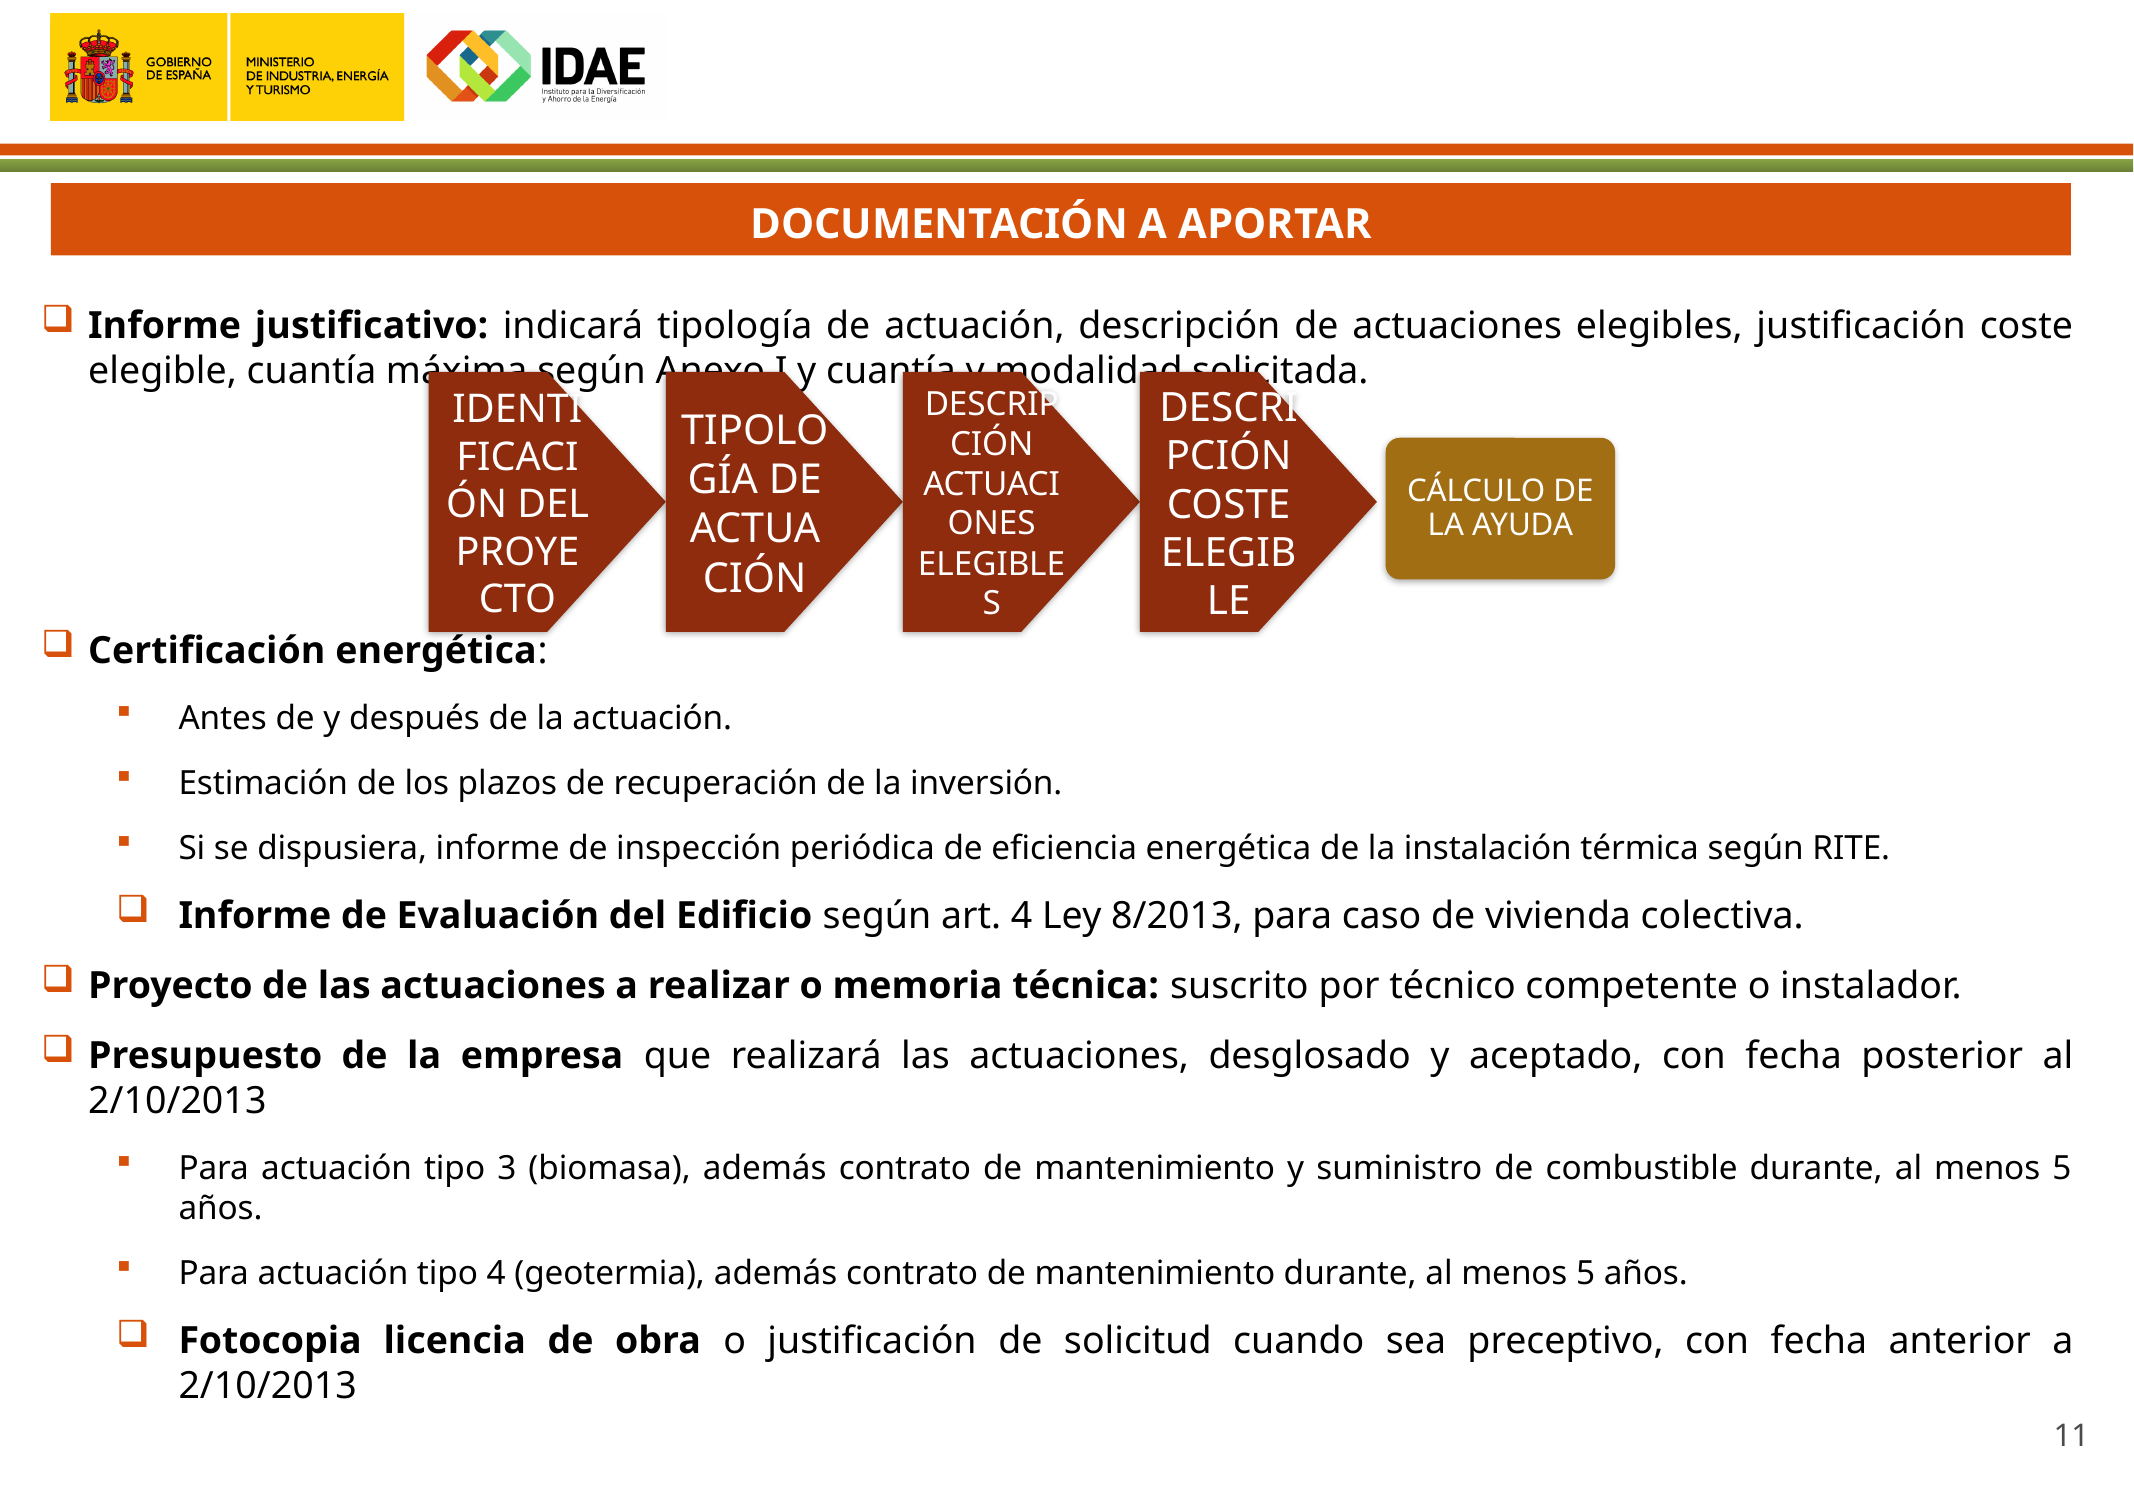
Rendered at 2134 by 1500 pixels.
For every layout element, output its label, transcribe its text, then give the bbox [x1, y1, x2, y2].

text_box [0, 143, 2134, 156]
picture [50, 13, 666, 121]
title DOCUMENTACIÓN A APORTAR [50, 182, 2072, 256]
text_box Informe justificativo: indicará tipología de actuación, descripción de actuaciones elegibles, justificación coste elegible, cuantía máxima según Anexo I y cuantía y modalidad solicitada. Certificación energética: Antes de y después de la actuación. Estimación de los plazos de recuperación de la inversión. Si se dispusiera, informe de inspección periódica de eficiencia energética de la instalación térmica según RITE. Informe de Evaluación del Edificio según art. 4 Ley 8/2013, para caso de vivienda colectiva. Proyecto de las actuaciones a realizar o memoria técnica: suscrito por técnico competente o instalador. Presupuesto de la empresa que realizará las actuaciones, desglosado y aceptado, con fecha posterior al 2/10/2013 Para actuación tipo 3 (biomasa), además contrato de mantenimiento y suministro de combustible durante, al menos 5 años. Para actuación tipo 4 (geotermia), además contrato de mantenimiento durante, al menos 5 años. Fotocopia licencia de obra o justificación de solicitud cuando sea preceptivo, con fecha anterior a 2/10/2013 [26, 293, 2090, 1414]
text_box 11 [1874, 1414, 2090, 1461]
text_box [1385, 437, 1616, 580]
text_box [428, 371, 1378, 632]
text_box [0, 159, 2134, 172]
